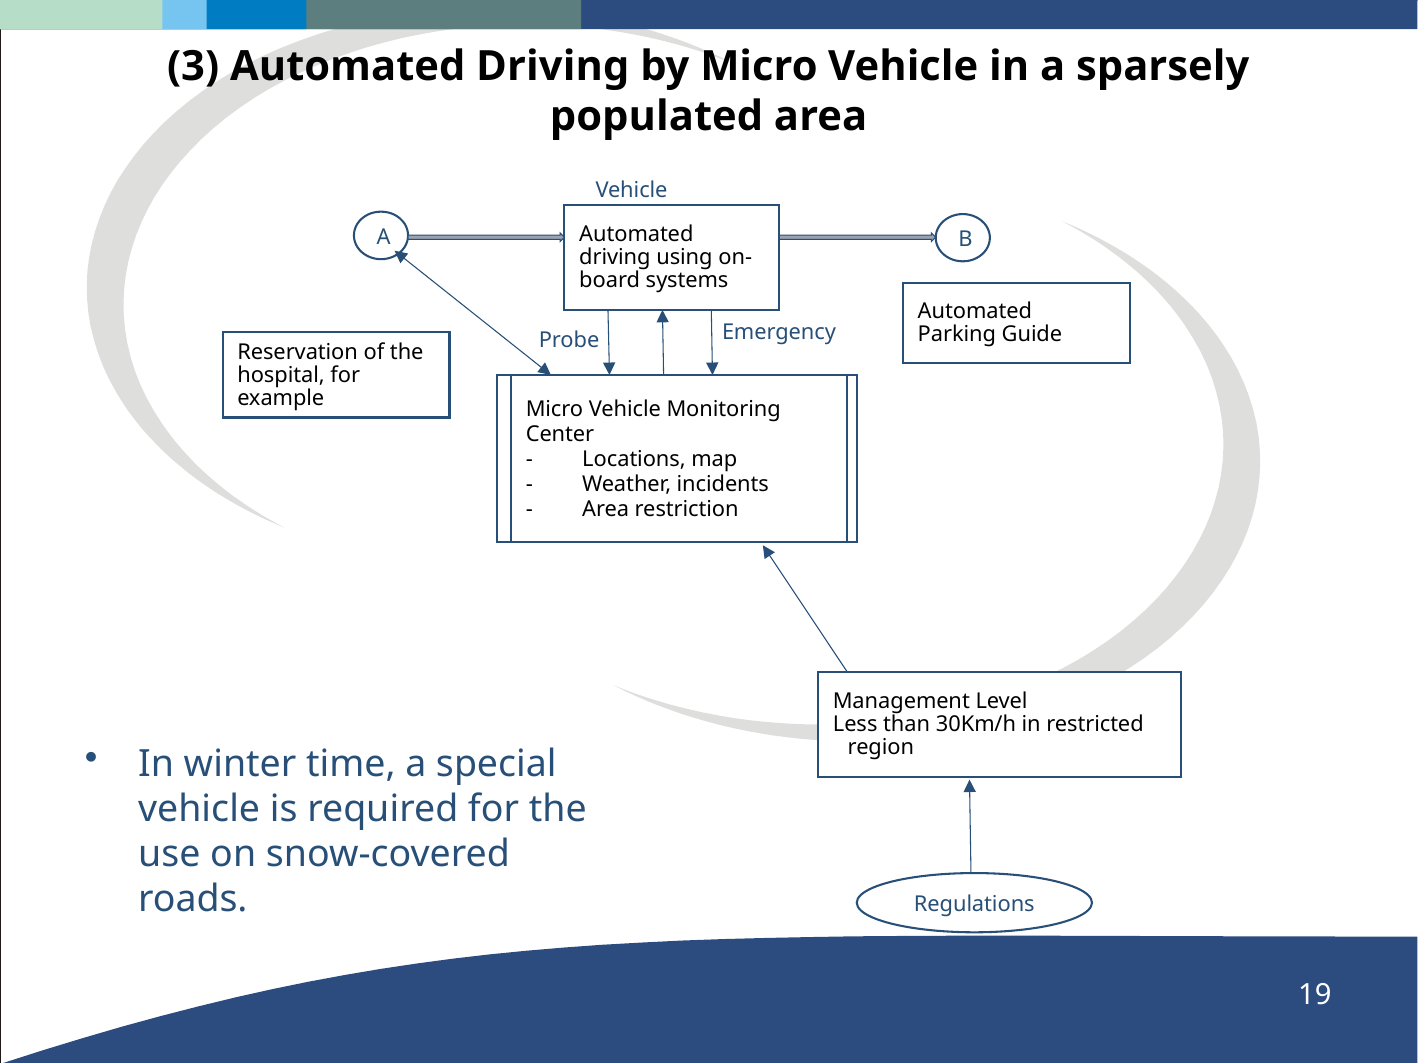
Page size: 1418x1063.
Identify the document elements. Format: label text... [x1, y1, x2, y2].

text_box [222, 167, 1182, 933]
list In winter time, a special vehicle is required for the use on snow-covered roads. [70, 732, 610, 937]
slide_number 18 [1015, 967, 1347, 1042]
title (3) Automated Driving by Micro Vehicle in a sparsely populated area [70, 23, 1347, 154]
